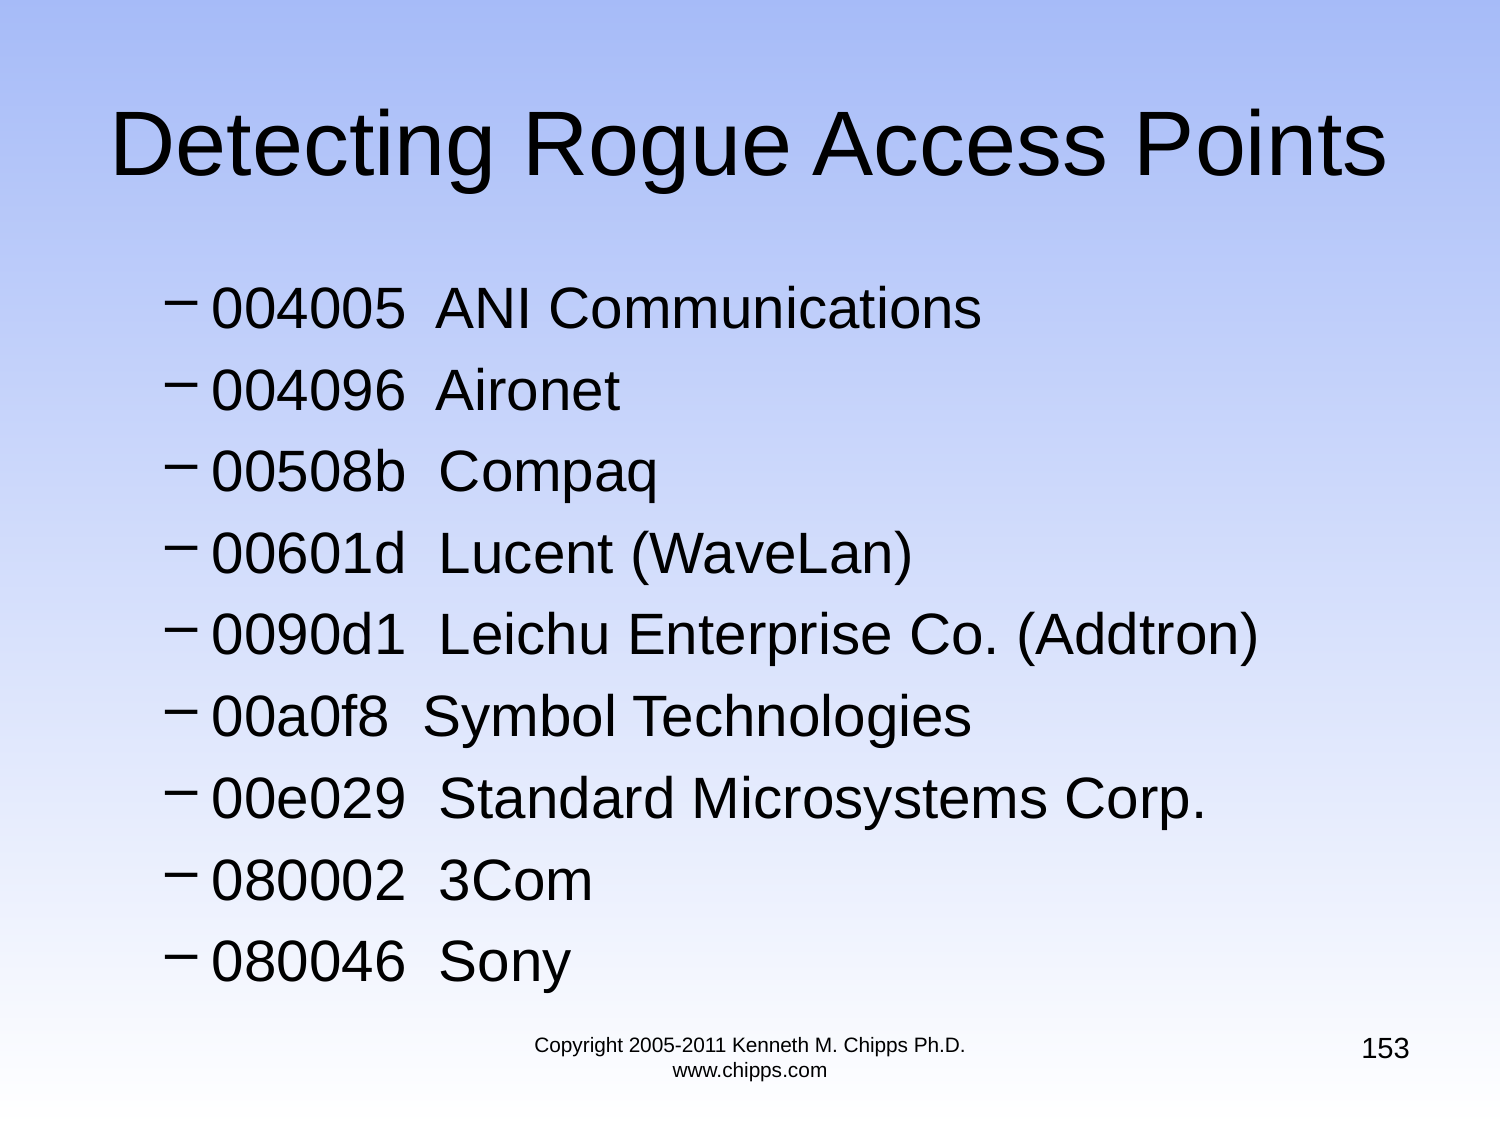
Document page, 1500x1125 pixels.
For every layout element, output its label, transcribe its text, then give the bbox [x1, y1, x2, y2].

footer Copyright 2005-2011 Kenneth M. Chipps Ph.D. www.chipps.com [449, 1024, 1051, 1103]
list 004005 ANI Communications 004096 Aironet 00508b Compaq 00601d Lucent (WaveLan) 0090d1 Leichu Enterprise Co. (Addtron) 00a0f8 Symbol Technologies 00e029 Standard Microsystems Corp. 080002 3Com 080046 Sony [75, 262, 1425, 1005]
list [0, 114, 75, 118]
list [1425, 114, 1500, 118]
title Detecting Rogue Access Points [75, 45, 1425, 233]
slide_number 153 [1074, 1021, 1426, 1101]
